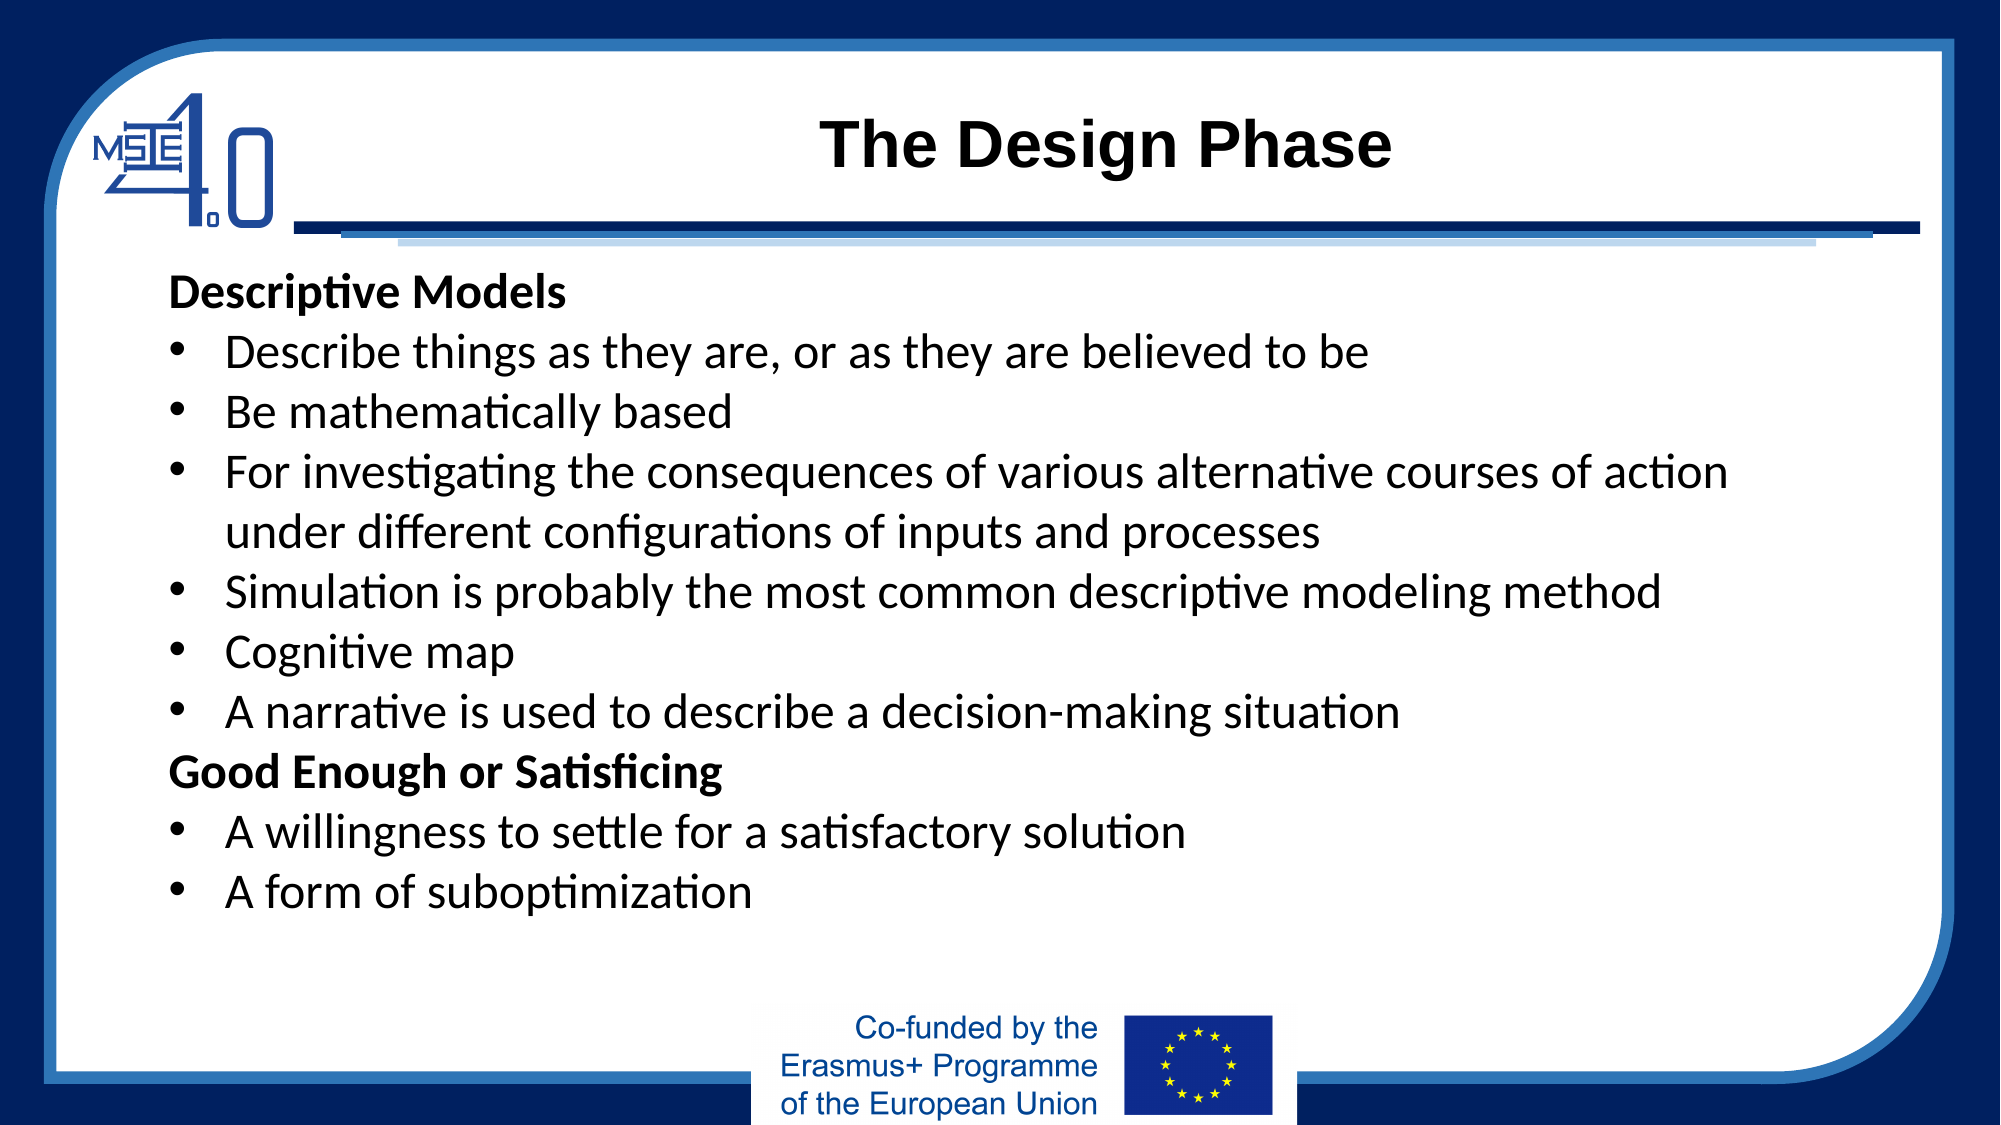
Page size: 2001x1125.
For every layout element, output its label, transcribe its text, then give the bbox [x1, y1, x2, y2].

picture [751, 1003, 1298, 1125]
text_box Descriptive Models Describe things as they are, or as they are believed to be Be mathematically based For investigating the consequences of various alternative courses of action under different configurations of inputs and processes Simulation is probably the most common descriptive modeling method Cognitive map A narrative is used to describe a decision-making situation Good Enough or Satisficing A willingness to settle for a satisfactory solution A form of suboptimization [153, 251, 1874, 986]
title The Design Phase [294, 73, 1921, 220]
